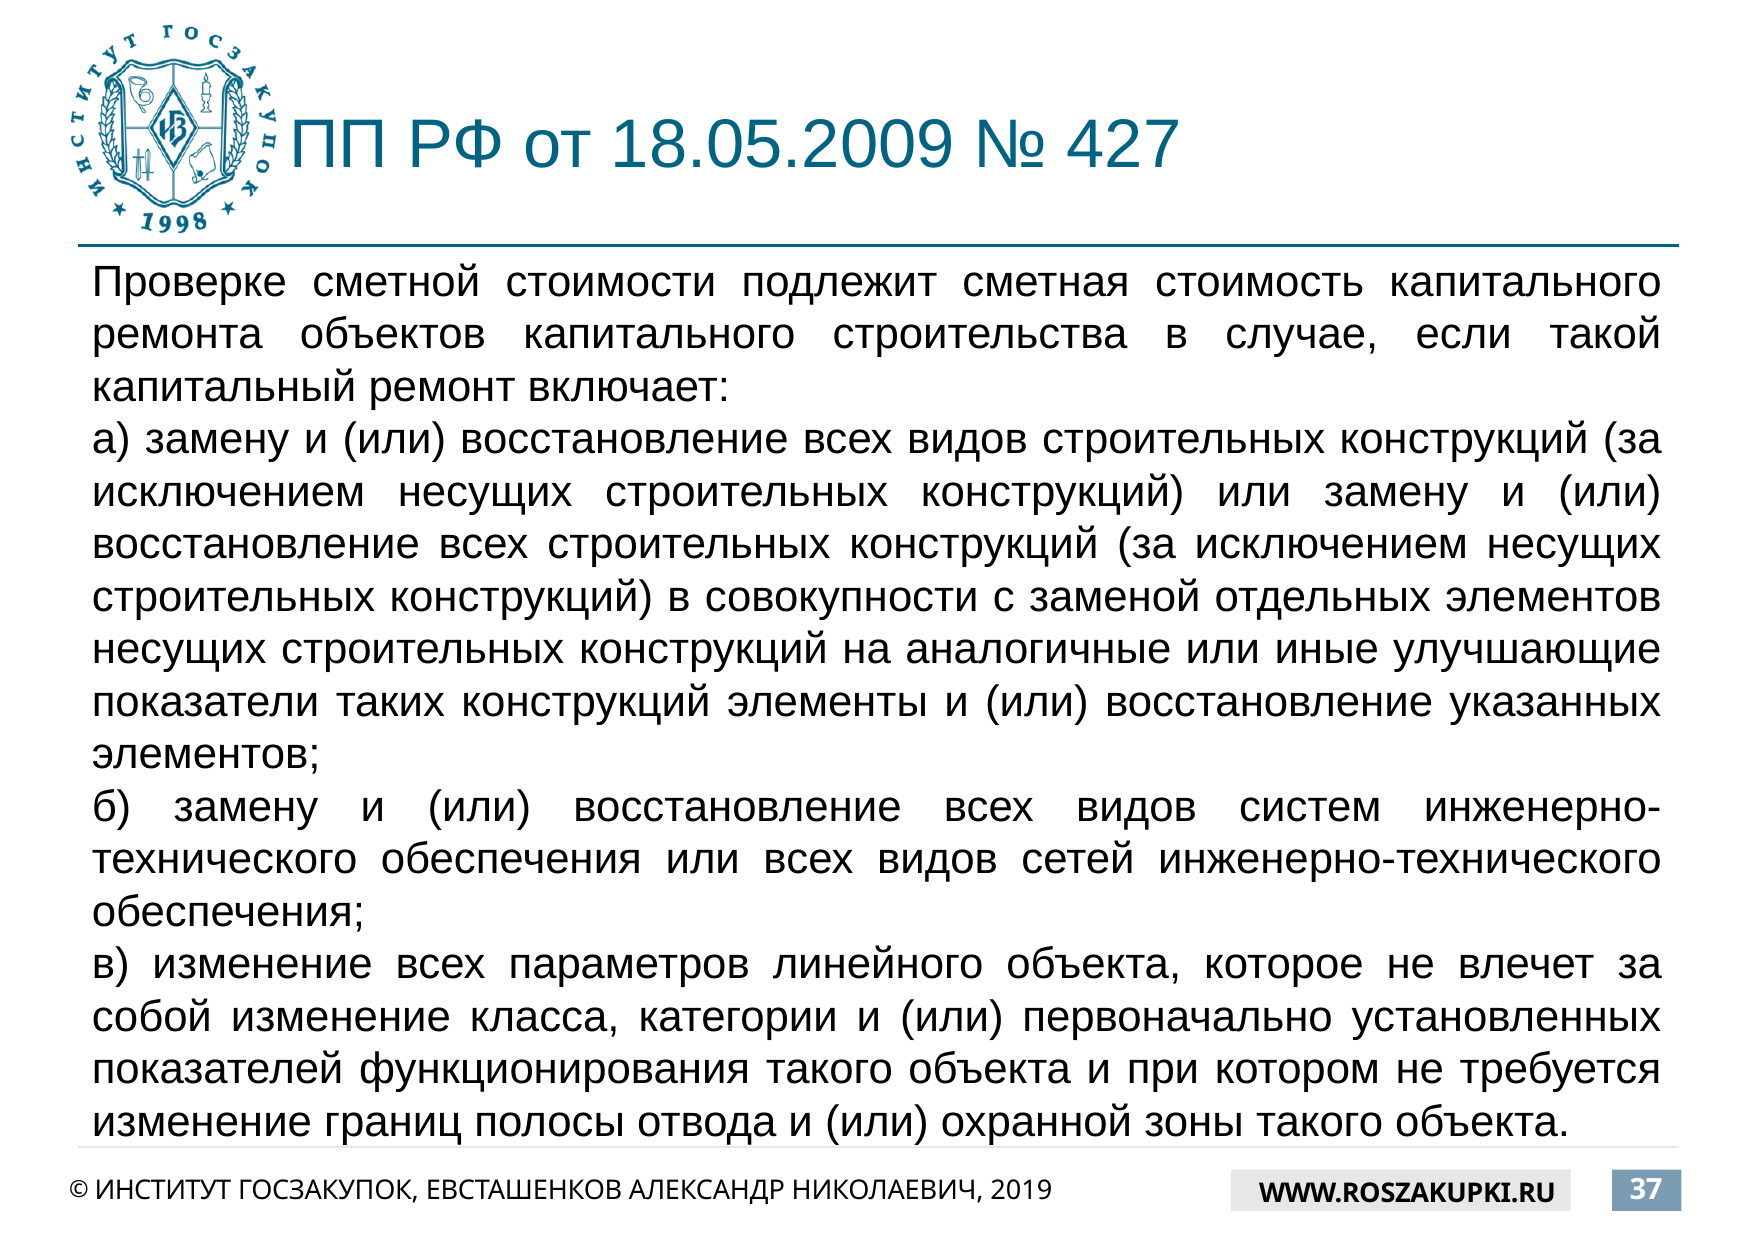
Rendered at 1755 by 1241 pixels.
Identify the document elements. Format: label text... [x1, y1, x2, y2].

picture [62, 17, 286, 241]
title ПП РФ от 18.05.2009 № 427 [289, 97, 1684, 183]
list Проверке сметной стоимости подлежит сметная стоимость капитального ремонта объектов капитального строительства в случае, если такой капитальный ремонт включает: а) замену и (или) восстановление всех видов строительных конструкций (за исключением несущих строительных конструкций) или замену и (или) восстановление всех строительных конструкций (за исключением несущих строительных конструкций) в совокупности с заменой отдельных элементов несущих строительных конструкций на аналогичные или иные улучшающие показатели таких конструкций элементы и (или) восстановление указанных элементов; б) замену и (или) восстановление всех видов систем инженерно-технического обеспечения или всех видов сетей инженерно-технического обеспечения; в) изменение всех параметров линейного объекта, которое не влечет за собой изменение класса, категории и (или) первоначально установленных показателей функционирования такого объекта и при котором не требуется изменение границ полосы отвода и (или) охранной зоны такого объекта. [77, 245, 1678, 1071]
